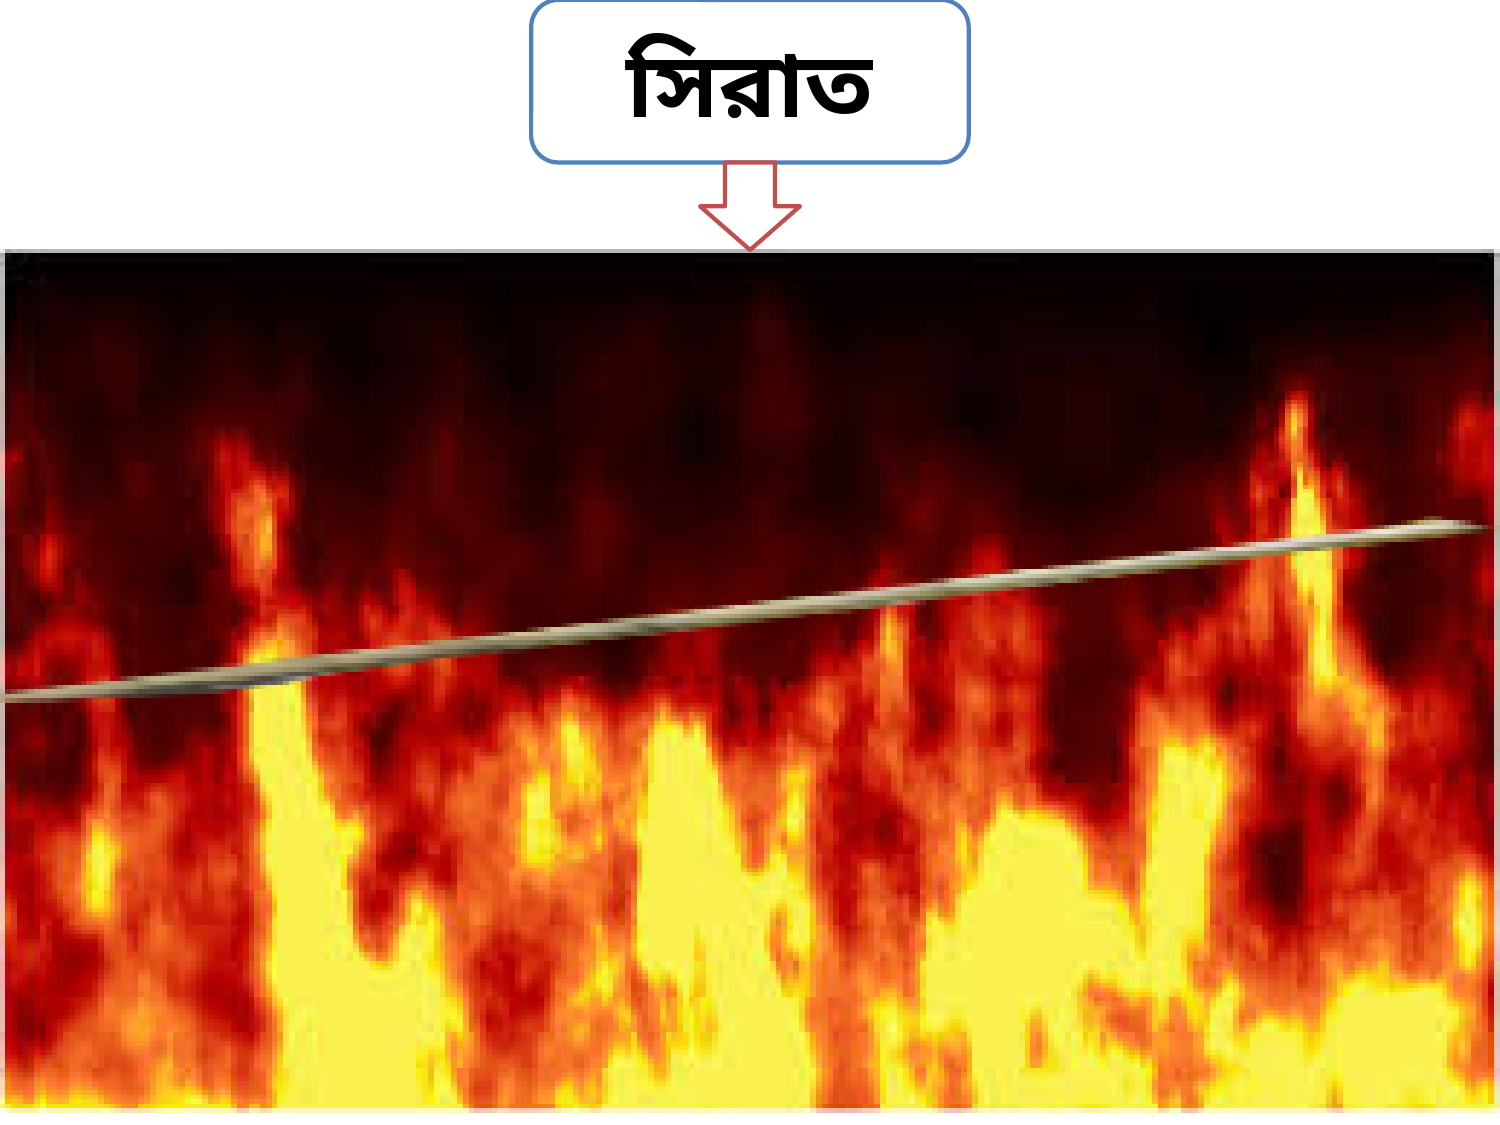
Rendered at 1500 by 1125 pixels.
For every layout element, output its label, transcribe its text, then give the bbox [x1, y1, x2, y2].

text_box [698, 160, 802, 247]
picture [0, 249, 1500, 1113]
text_box সিরাত [529, 0, 971, 165]
